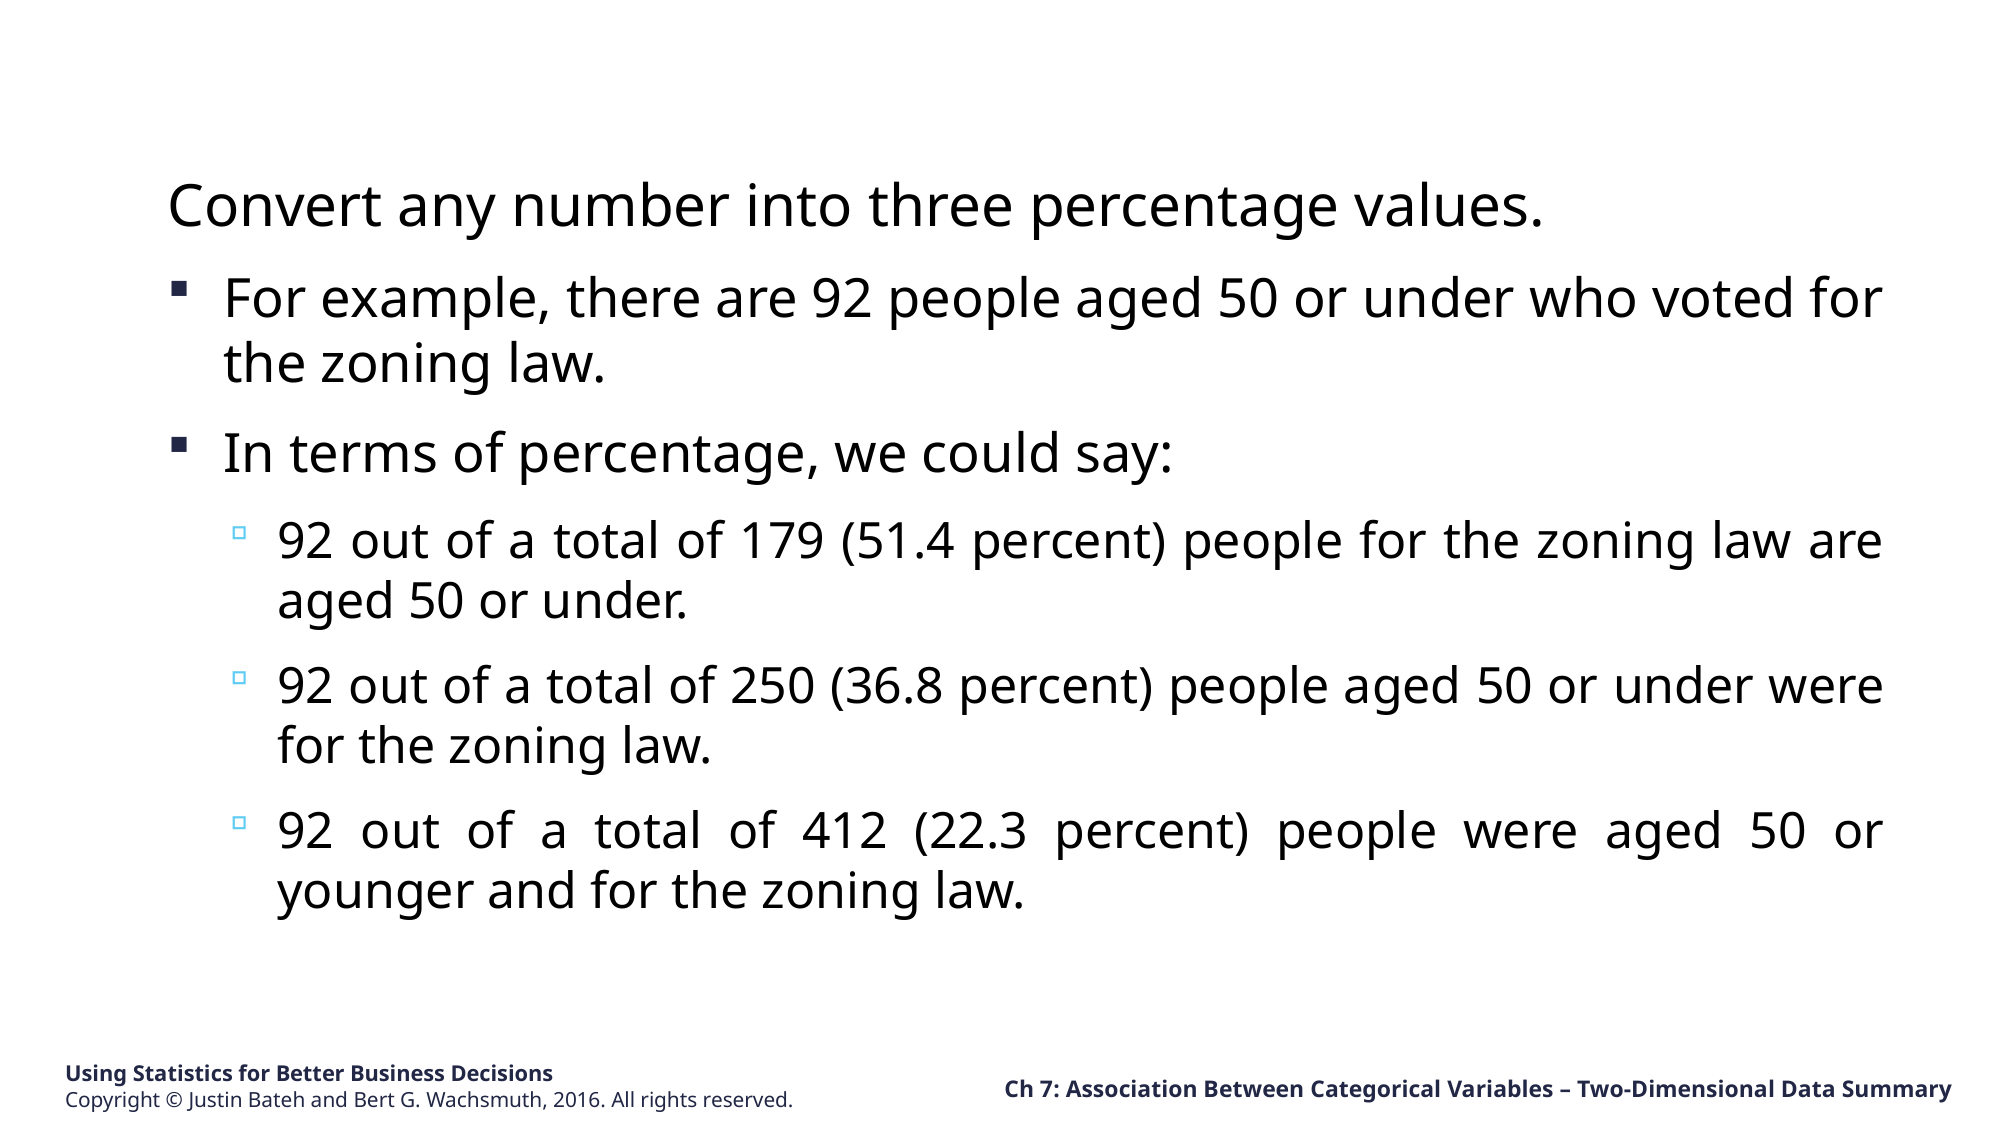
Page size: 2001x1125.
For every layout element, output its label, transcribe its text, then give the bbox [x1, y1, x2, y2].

text_box Ch 7: Association Between Categorical Variables – Two-Dimensional Data Summary [975, 1067, 1968, 1110]
list Convert any number into three percentage values. For example, there are 92 people aged 50 or under who voted for the zoning law. In terms of percentage, we could say: 92 out of a total of 179 (51.4 percent) people for the zoning law are aged 50 or under. 92 out of a total of 250 (36.8 percent) people aged 50 or under were for the zoning law. 92 out of a total of 412 (22.3 percent) people were aged 50 or younger and for the zoning law. [141, 160, 1900, 1005]
